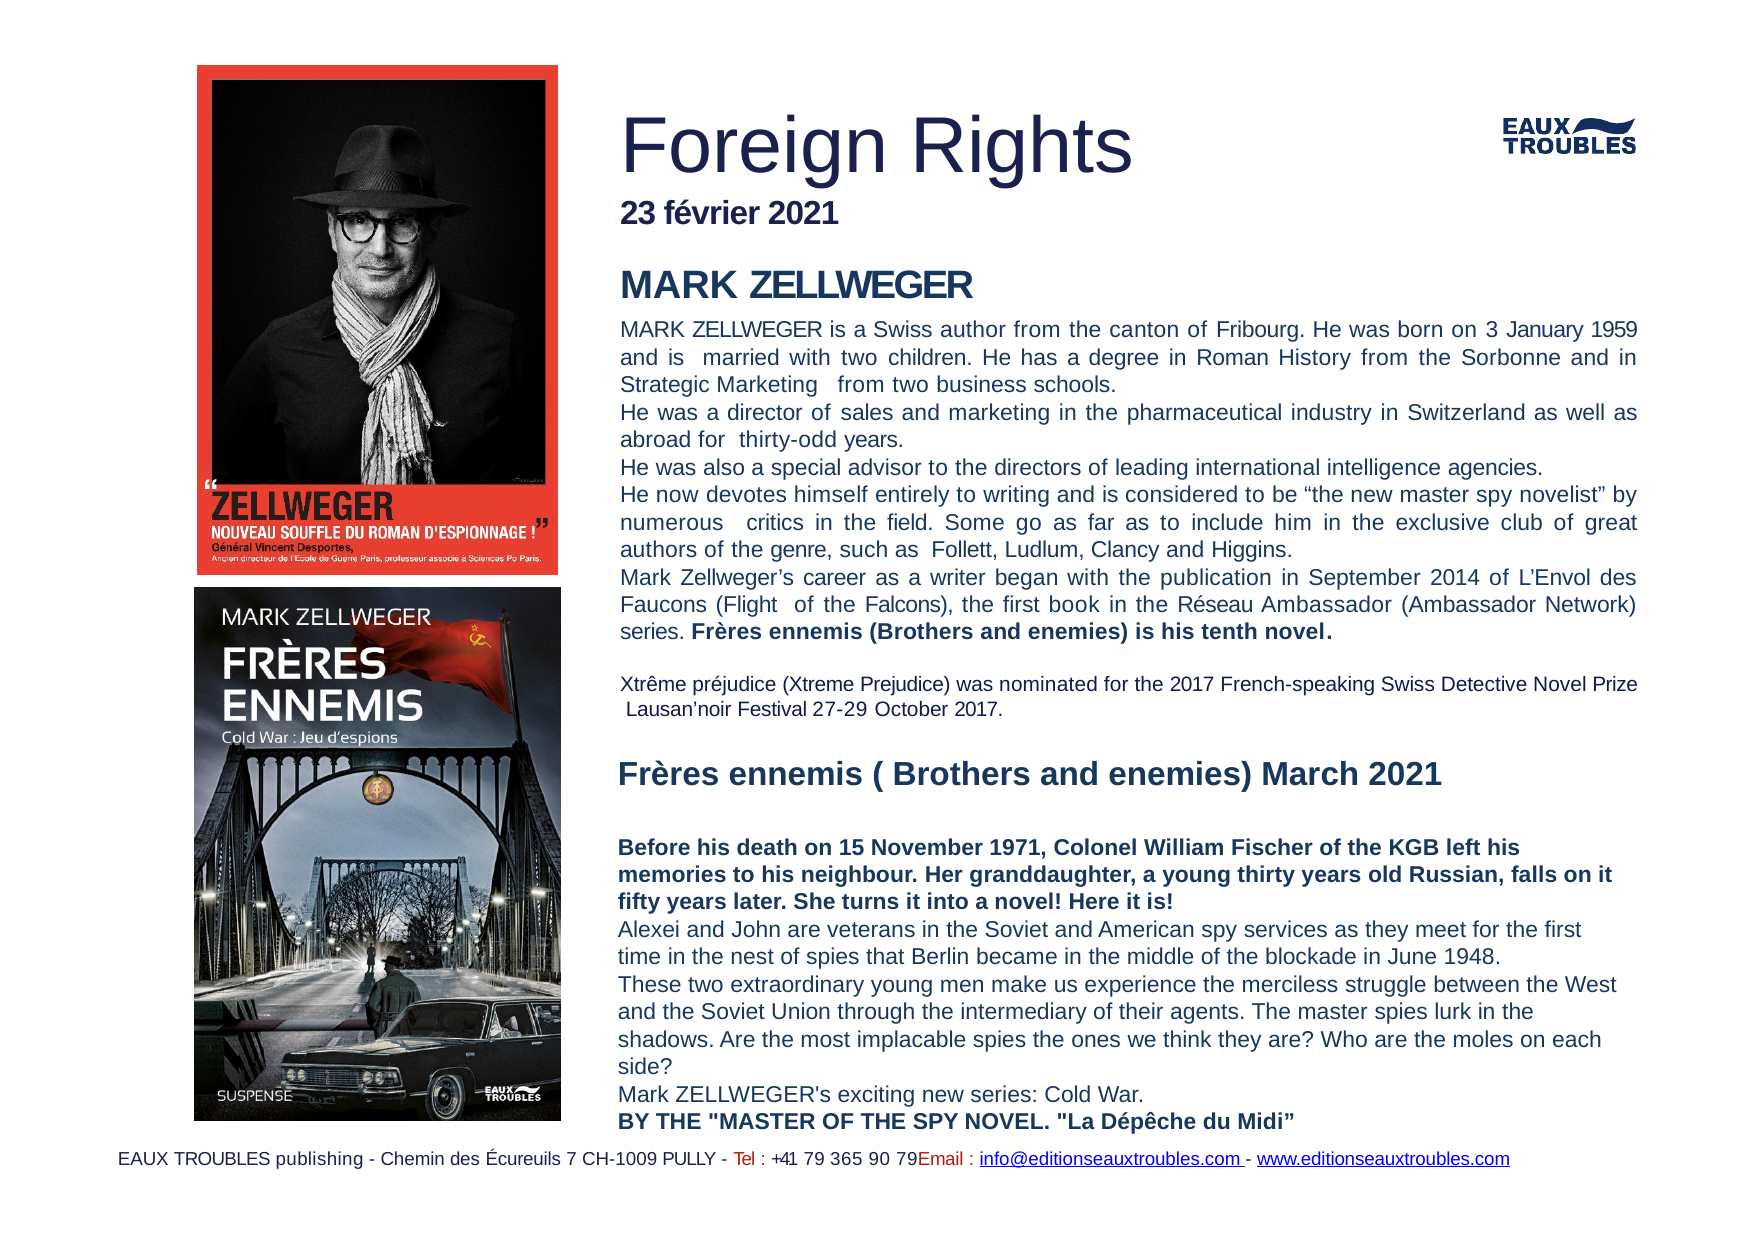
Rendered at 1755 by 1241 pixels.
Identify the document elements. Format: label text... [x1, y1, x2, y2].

picture [197, 65, 558, 576]
title Foreign Rights 23 février 2021 [618, 85, 1453, 257]
text_box EAUX TROUBLES publishing - Chemin des Écureuils 7 CH-1009 PULLY - Tel : +41 79 365 90 79Email : info@editionseauxtroubles.com - www.editionseauxtroubles.com [115, 1146, 1638, 1169]
text_box Frères ennemis ( Brothers and enemies) March 2021 Before his death on 15 November 1971, Colonel William Fischer of the KGB left his memories to his neighbour. Her granddaughter, a young thirty years old Russian, falls on it fifty years later. She turns it into a novel! Here it is! Alexei and John are veterans in the Soviet and American spy services as they meet for the first time in the nest of spies that Berlin became in the middle of the blockade in June 1948. These two extraordinary young men make us experience the merciless struggle between the West and the Soviet Union through the intermediary of their agents. The master spies lurk in the shadows. Are the most implacable spies the ones we think they are? Who are the moles on each side? Mark ZELLWEGER's exciting new series: Cold War. BY THE "MASTER OF THE SPY NOVEL. "La Dépêche du Midi” [603, 744, 1638, 1142]
picture [1503, 118, 1571, 154]
picture [1574, 137, 1636, 154]
picture [194, 587, 562, 1122]
text_box MARK ZELLWEGER MARK ZELLWEGER is a Swiss author from the canton of Fribourg. He was born on 3 January 1959 and is married with two children. He has a degree in Roman History from the Sorbonne and in Strategic Marketing from two business schools. He was a director of sales and marketing in the pharmaceutical industry in Switzerland as well as abroad for thirty-odd years. He was also a special advisor to the directors of leading international intelligence agencies. He now devotes himself entirely to writing and is considered to be “the new master spy novelist” by numerous critics in the field. Some go as far as to include him in the exclusive club of great authors of the genre, such as Follett, Ludlum, Clancy and Higgins. Mark Zellweger’s career as a writer began with the publication in September 2014 of L’Envol des Faucons (Flight of the Falcons), the first book in the Réseau Ambassador (Ambassador Network) series. Frères ennemis (Brothers and enemies) is his tenth novel. Xtrême préjudice (Xtreme Prejudice) was nominated for the 2017 French-speaking Swiss Detective Novel Prize Lausan’noir Festival 27-29 October 2017. [618, 257, 1639, 721]
